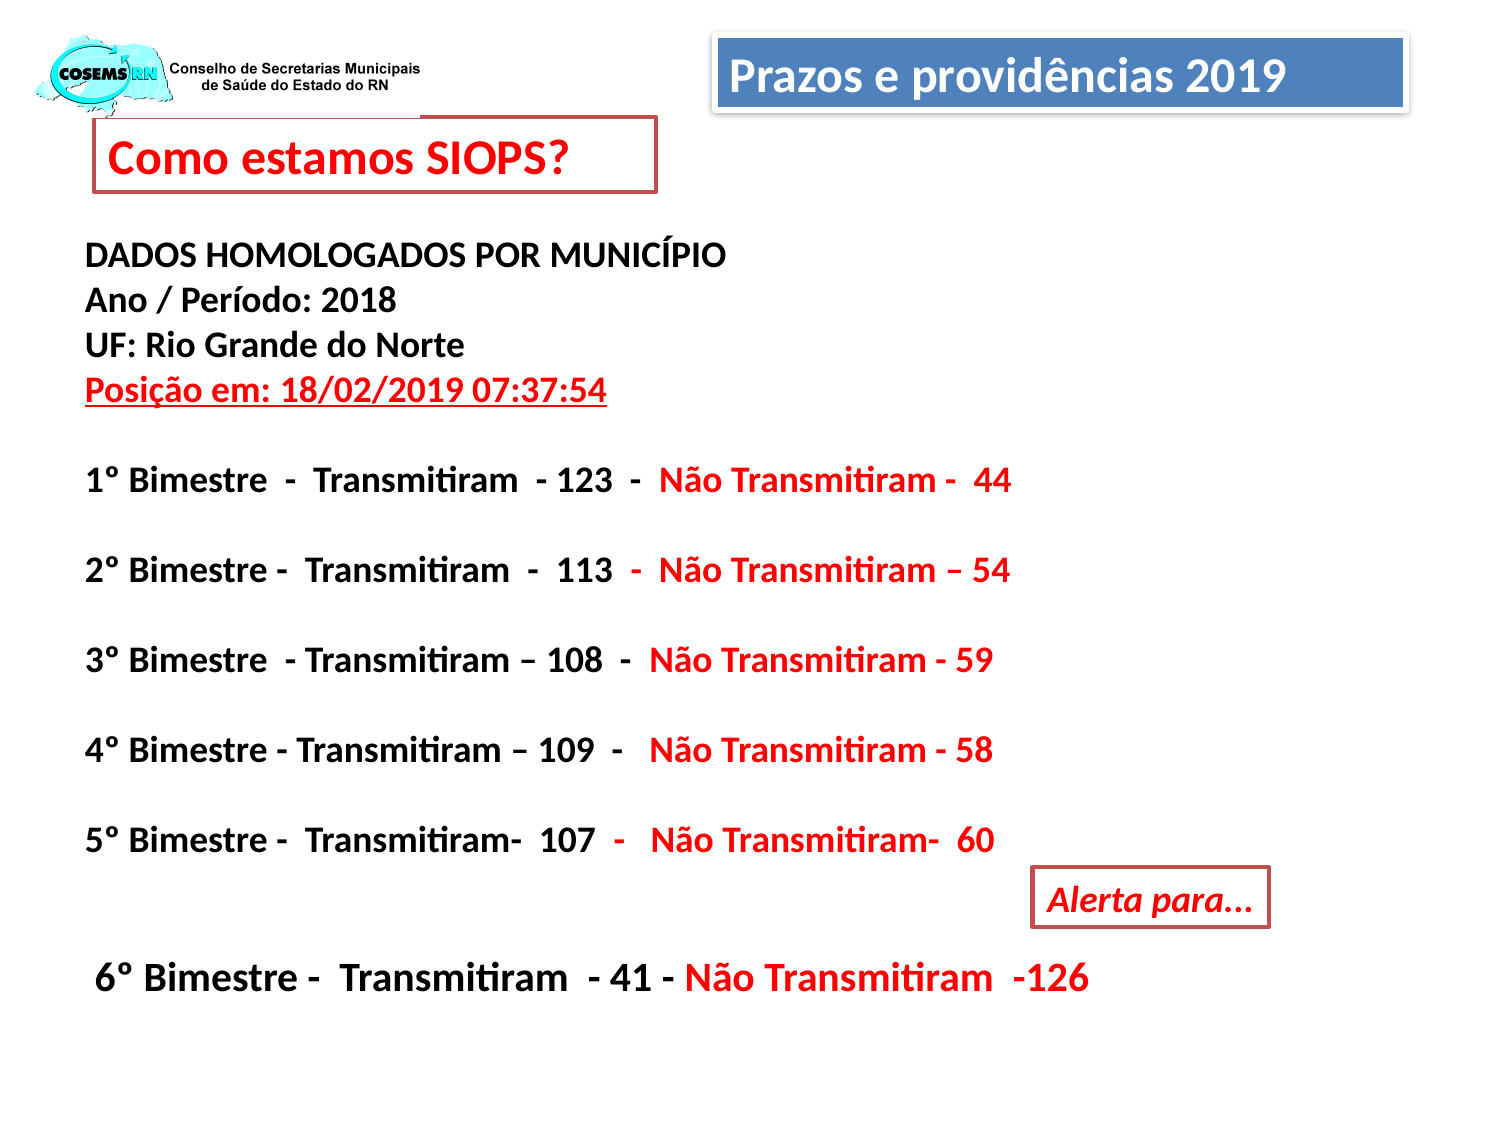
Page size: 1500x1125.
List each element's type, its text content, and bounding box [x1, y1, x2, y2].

text_box Como estamos SIOPS? [92, 115, 658, 194]
picture [34, 34, 420, 118]
text_box DADOS HOMOLOGADOS POR MUNICÍPIO Ano / Período: 2018 UF: Rio Grande do Norte Posição em: 18/02/2019 07:37:54 1º Bimestre - Transmitiram - 123 - Não Transmitiram - 44 2º Bimestre - Transmitiram - 113 - Não Transmitiram – 54 3º Bimestre - Transmitiram – 108 - Não Transmitiram - 59 4º Bimestre - Transmitiram – 109 - Não Transmitiram - 58 5º Bimestre - Transmitiram- 107 - Não Transmitiram- 60 6º Bimestre - Transmitiram - 41 - Não Transmitiram -126 [70, 222, 1430, 1053]
text_box Prazos e providências 2019 [712, 32, 1409, 113]
